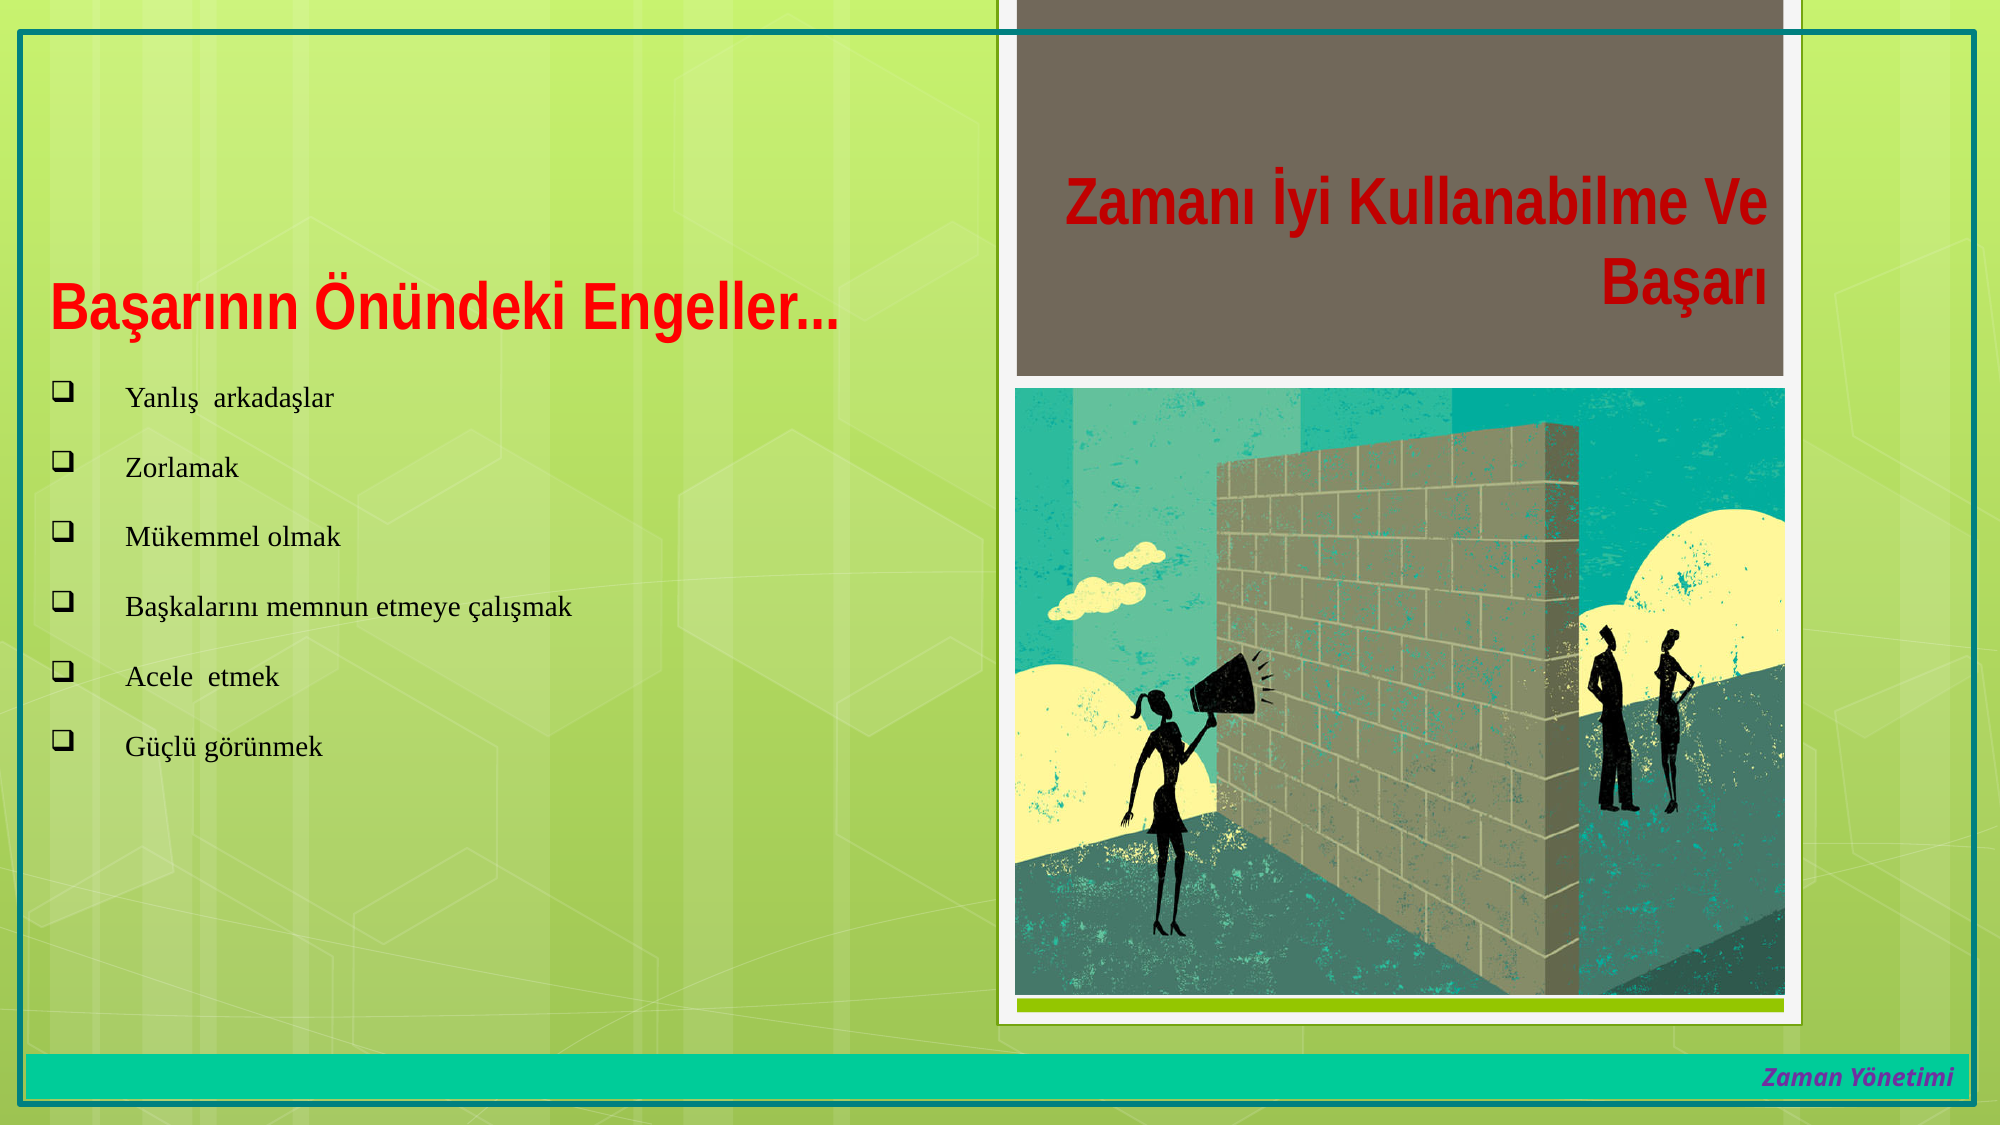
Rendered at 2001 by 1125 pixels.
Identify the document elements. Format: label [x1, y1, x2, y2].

picture [1015, 388, 1785, 995]
text_box [19, 31, 1975, 1105]
